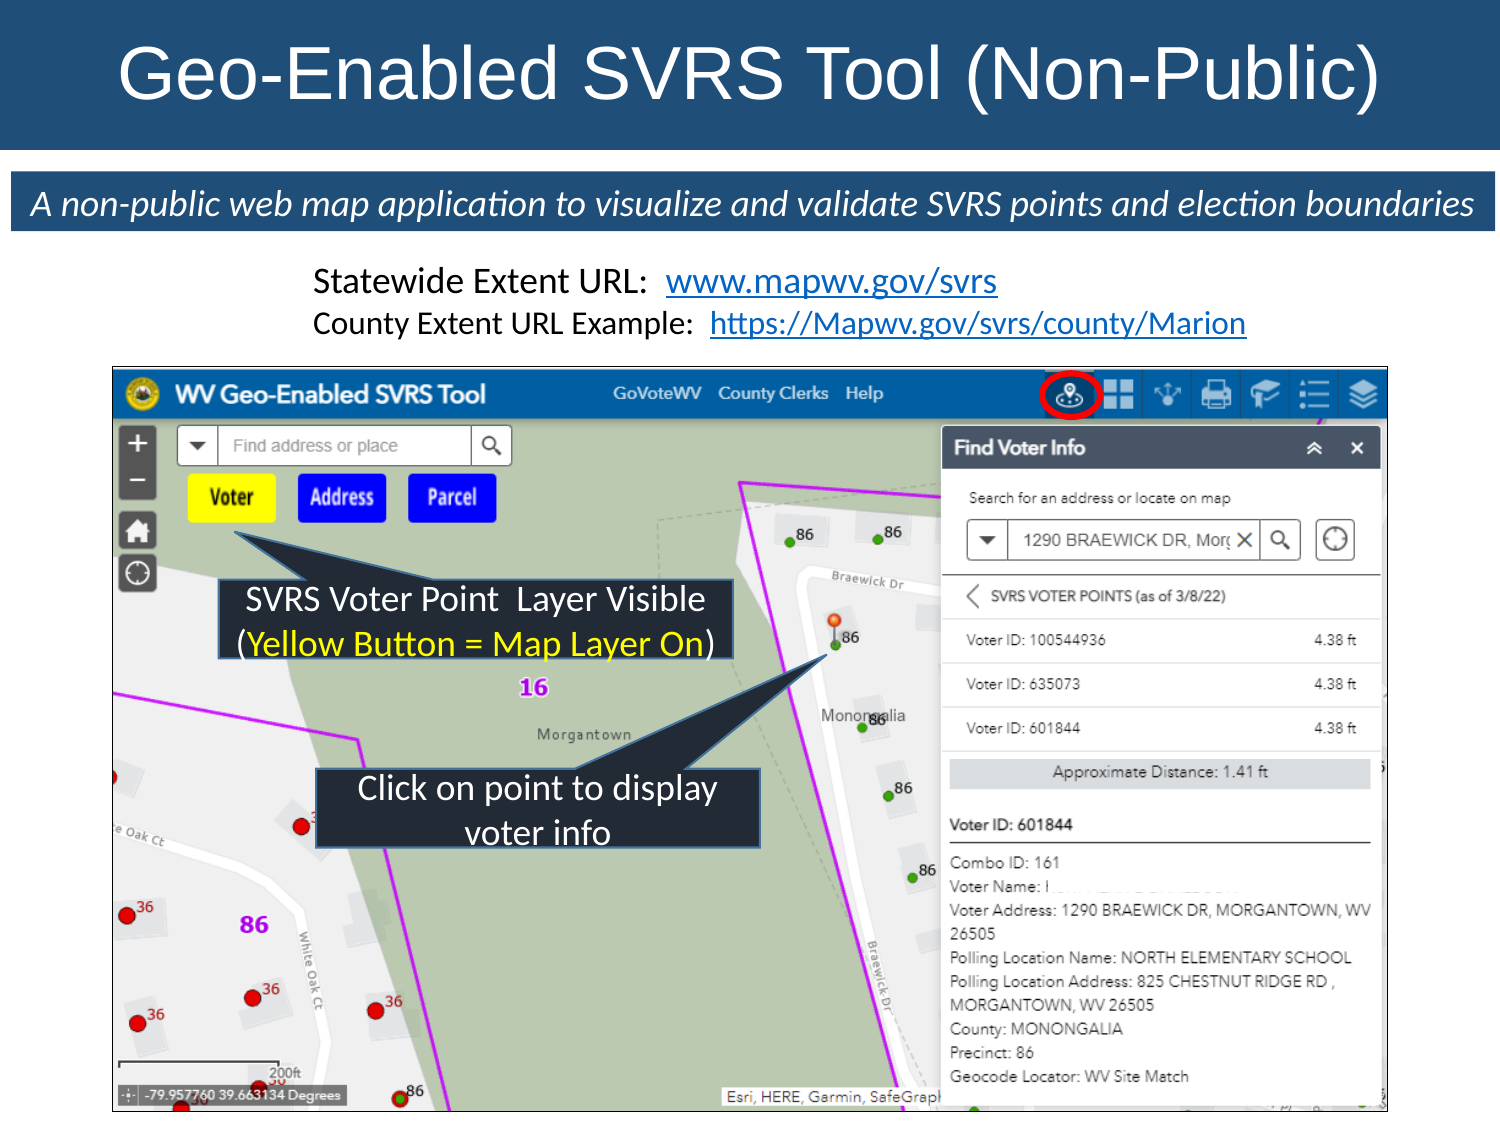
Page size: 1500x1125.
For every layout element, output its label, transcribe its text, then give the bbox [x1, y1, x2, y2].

text_box A non-public web map application to visualize and validate SVRS points and election boundaries [11, 171, 1496, 232]
text_box Statewide Extent URL: www.mapwv.gov/svrs County Extent URL Example: https://Mapwv.gov/svrs/county/Marion [298, 248, 1355, 349]
picture [112, 366, 1388, 1112]
text_box Geo-Enabled SVRS Tool (Non-Public) [0, 0, 1500, 150]
